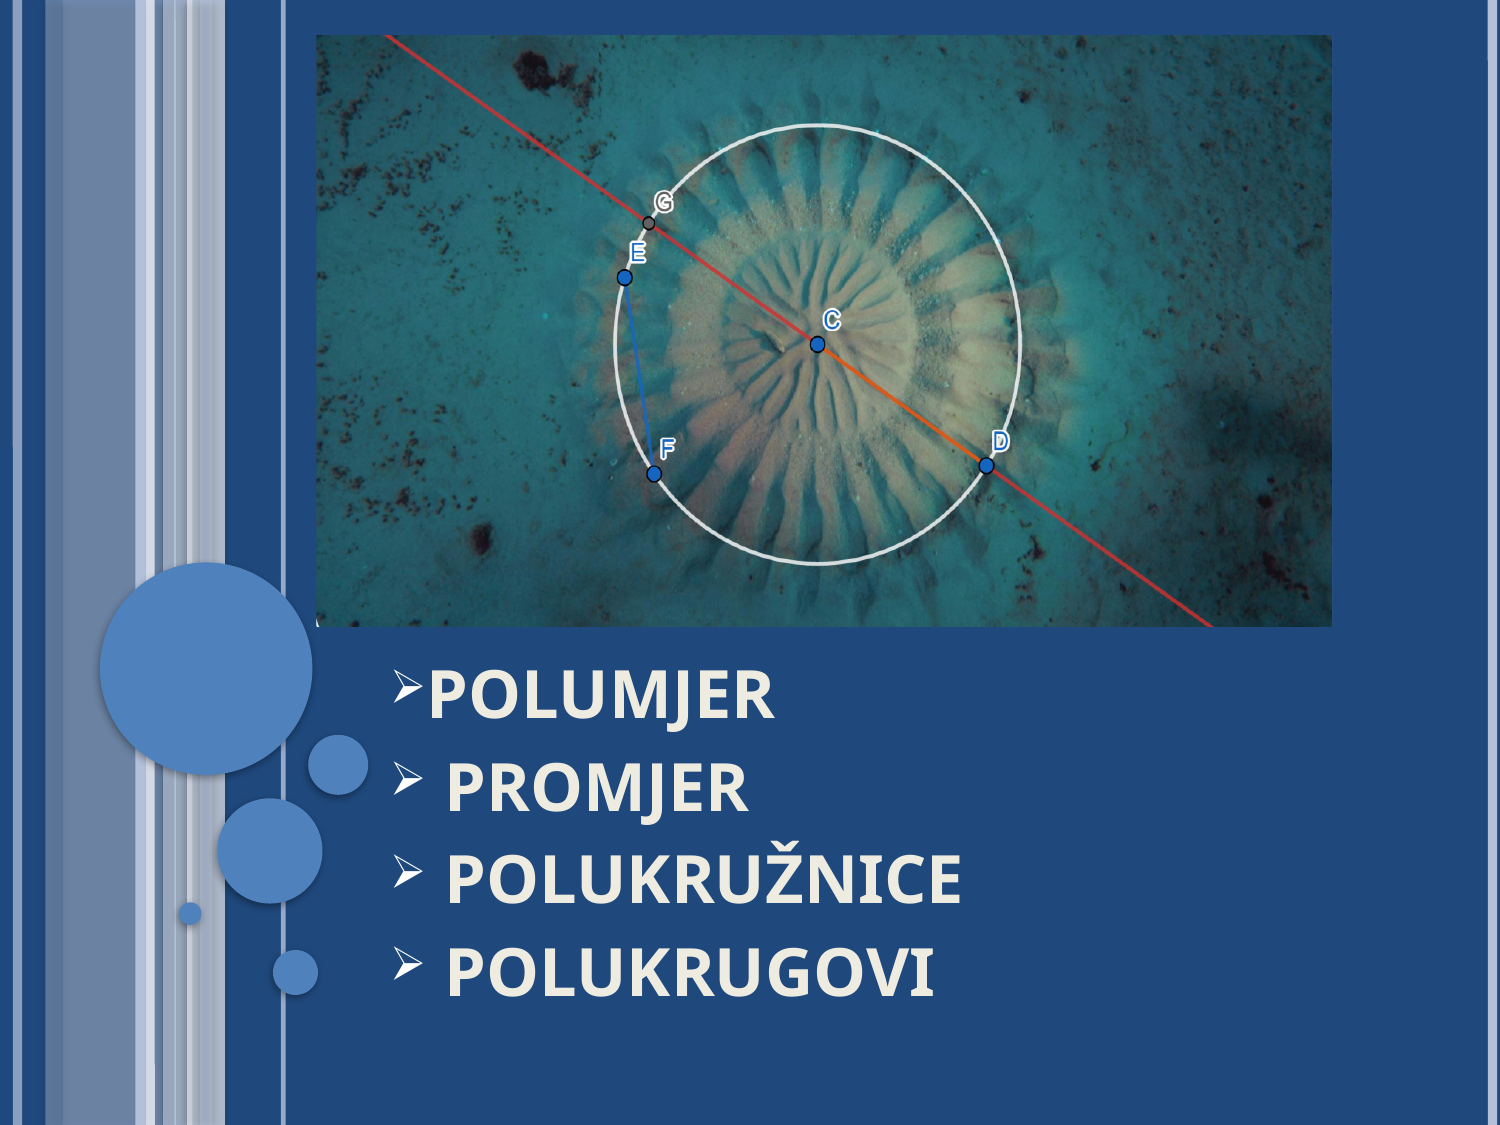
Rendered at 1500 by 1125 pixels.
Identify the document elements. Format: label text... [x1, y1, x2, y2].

picture [315, 34, 1333, 627]
list POLUMJER PROMJER POLUKRUŽNICE POLUKRUGOVI [375, 644, 1353, 1090]
